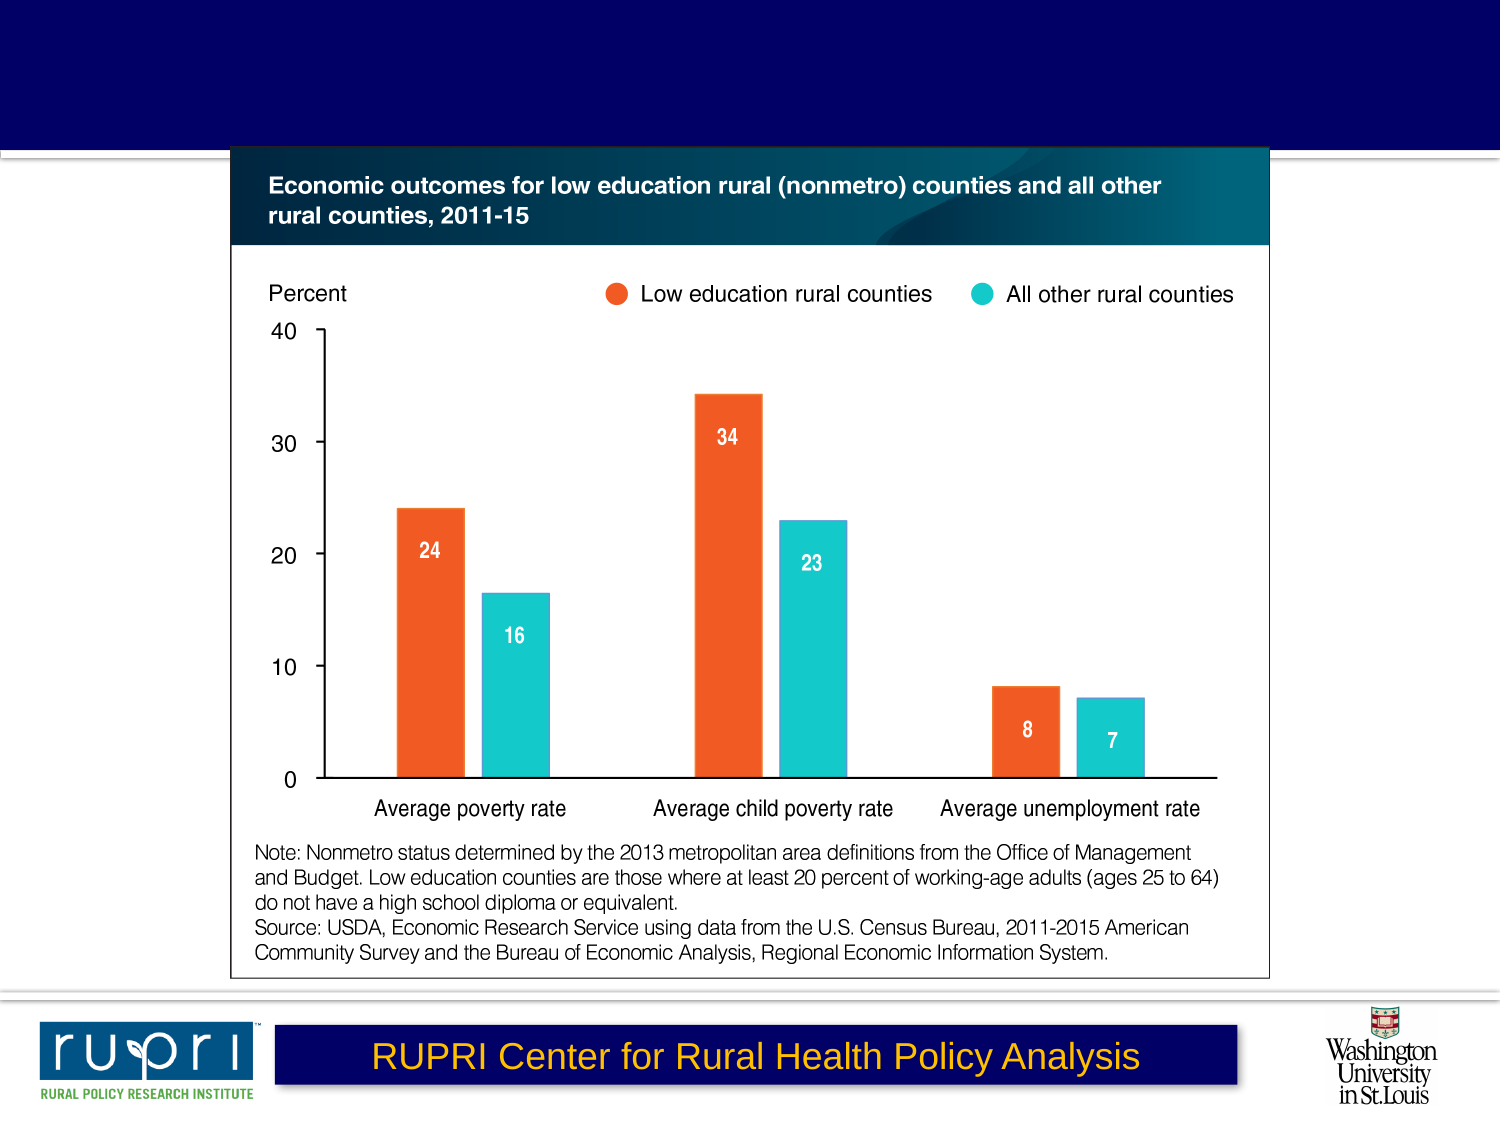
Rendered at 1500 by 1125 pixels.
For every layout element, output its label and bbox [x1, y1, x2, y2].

picture [867, 178, 873, 193]
picture [1154, 181, 1161, 193]
picture [779, 177, 784, 197]
picture [655, 181, 666, 193]
picture [699, 181, 709, 193]
picture [1019, 181, 1030, 193]
picture [833, 181, 850, 193]
picture [730, 182, 740, 193]
picture [1103, 181, 1115, 193]
picture [1126, 177, 1136, 193]
picture [628, 182, 638, 193]
picture [1069, 181, 1080, 193]
picture [513, 177, 519, 193]
picture [927, 181, 939, 193]
picture [442, 207, 452, 223]
picture [1000, 181, 1010, 193]
picture [854, 181, 865, 193]
picture [986, 181, 997, 193]
picture [1034, 181, 1044, 193]
picture [958, 181, 968, 193]
picture [455, 207, 467, 223]
picture [971, 178, 982, 193]
picture [943, 182, 953, 193]
picture [443, 181, 455, 193]
picture [483, 207, 490, 223]
picture [429, 181, 440, 193]
picture [900, 177, 905, 196]
picture [753, 181, 763, 193]
picture [1117, 178, 1123, 193]
picture [818, 181, 828, 193]
picture [470, 207, 476, 223]
picture [913, 181, 924, 193]
picture [668, 178, 675, 193]
picture [537, 181, 543, 193]
picture [230, 146, 1270, 979]
picture [1325, 1006, 1438, 1105]
picture [788, 181, 799, 193]
picture [1140, 181, 1151, 193]
picture [1048, 177, 1060, 193]
picture [421, 178, 428, 193]
picture [573, 182, 589, 193]
picture [683, 181, 696, 193]
picture [803, 181, 815, 193]
picture [37, 1019, 263, 1101]
picture [720, 181, 727, 193]
picture [504, 207, 511, 223]
picture [744, 181, 751, 193]
picture [613, 177, 624, 193]
picture [517, 208, 528, 223]
picture [521, 181, 533, 193]
picture [459, 181, 476, 193]
picture [885, 181, 897, 193]
picture [642, 181, 653, 193]
picture [480, 181, 491, 193]
picture [599, 181, 610, 193]
picture [494, 181, 504, 193]
picture [558, 181, 571, 193]
picture [876, 181, 882, 193]
